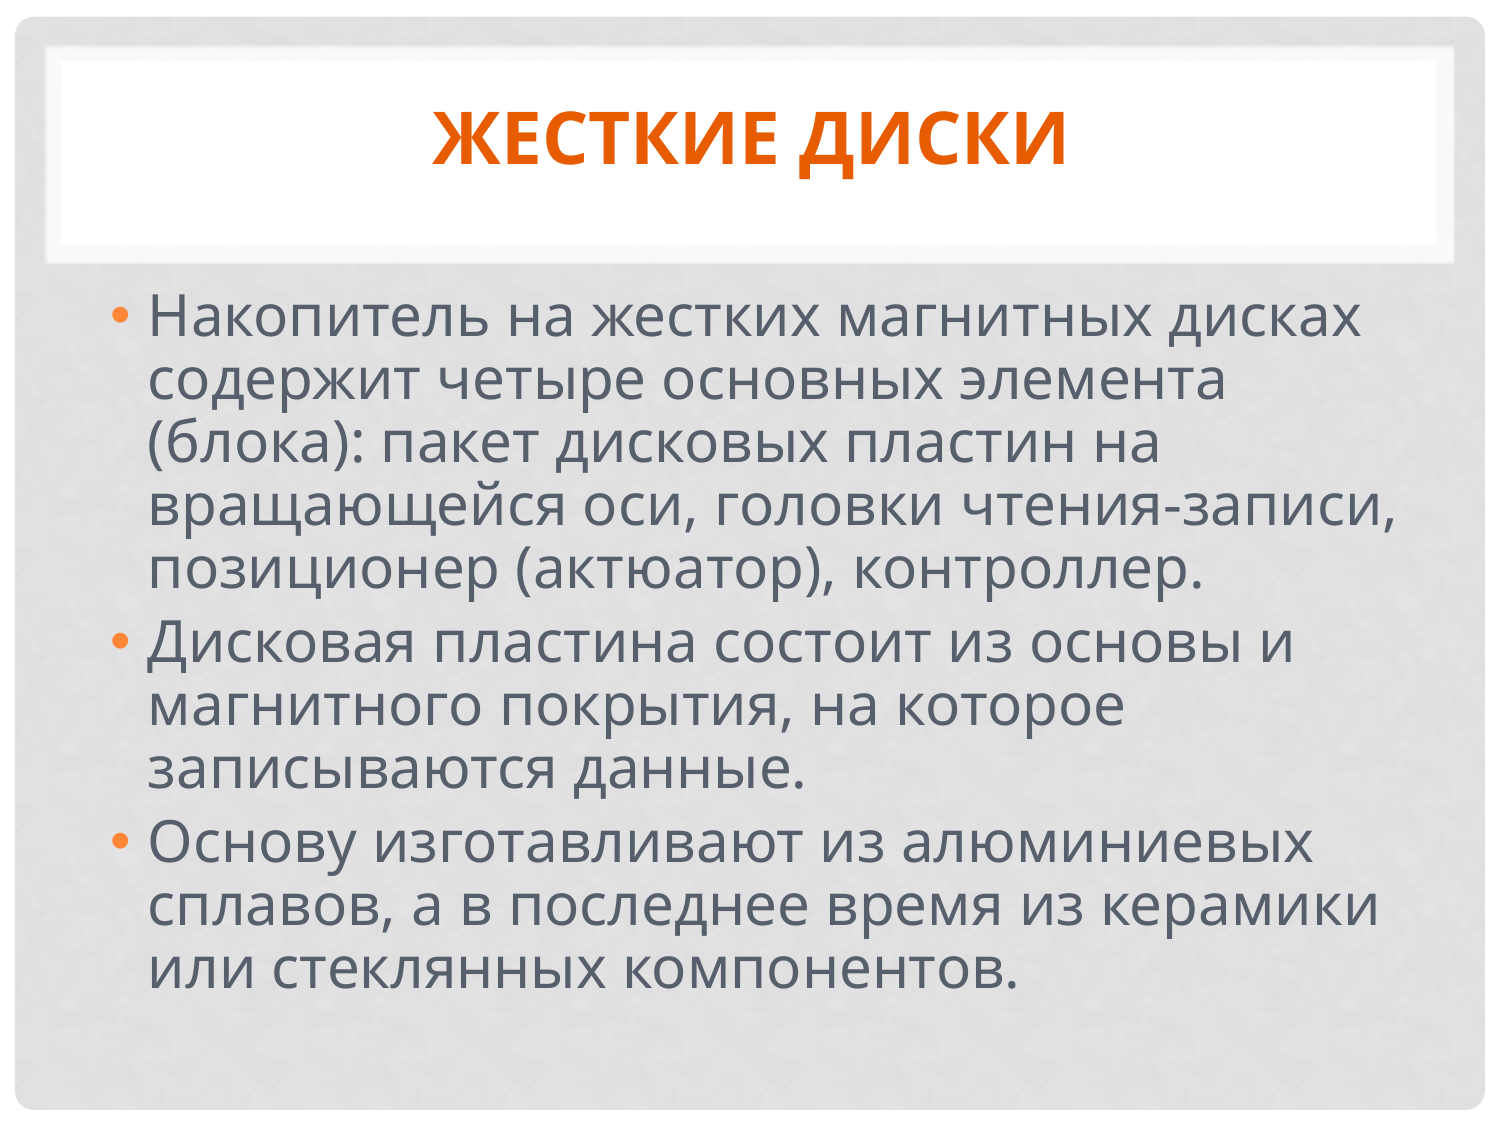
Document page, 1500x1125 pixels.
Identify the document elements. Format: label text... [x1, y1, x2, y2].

title Жесткие диски [76, 66, 1427, 206]
list Накопитель на жестких магнитных дисках содержит четыре основных элемента (блока): пакет дисковых пластин на вращающейся оси, головки чтения-записи, позиционер (актюатор), контроллер. Дисковая пластина состоит из основы и магнитного покрытия, на которое записываются данные. Основу изготавливают из алюминиевых сплавов, а в последнее время из керамики или стеклянных компонентов. [76, 278, 1427, 1077]
